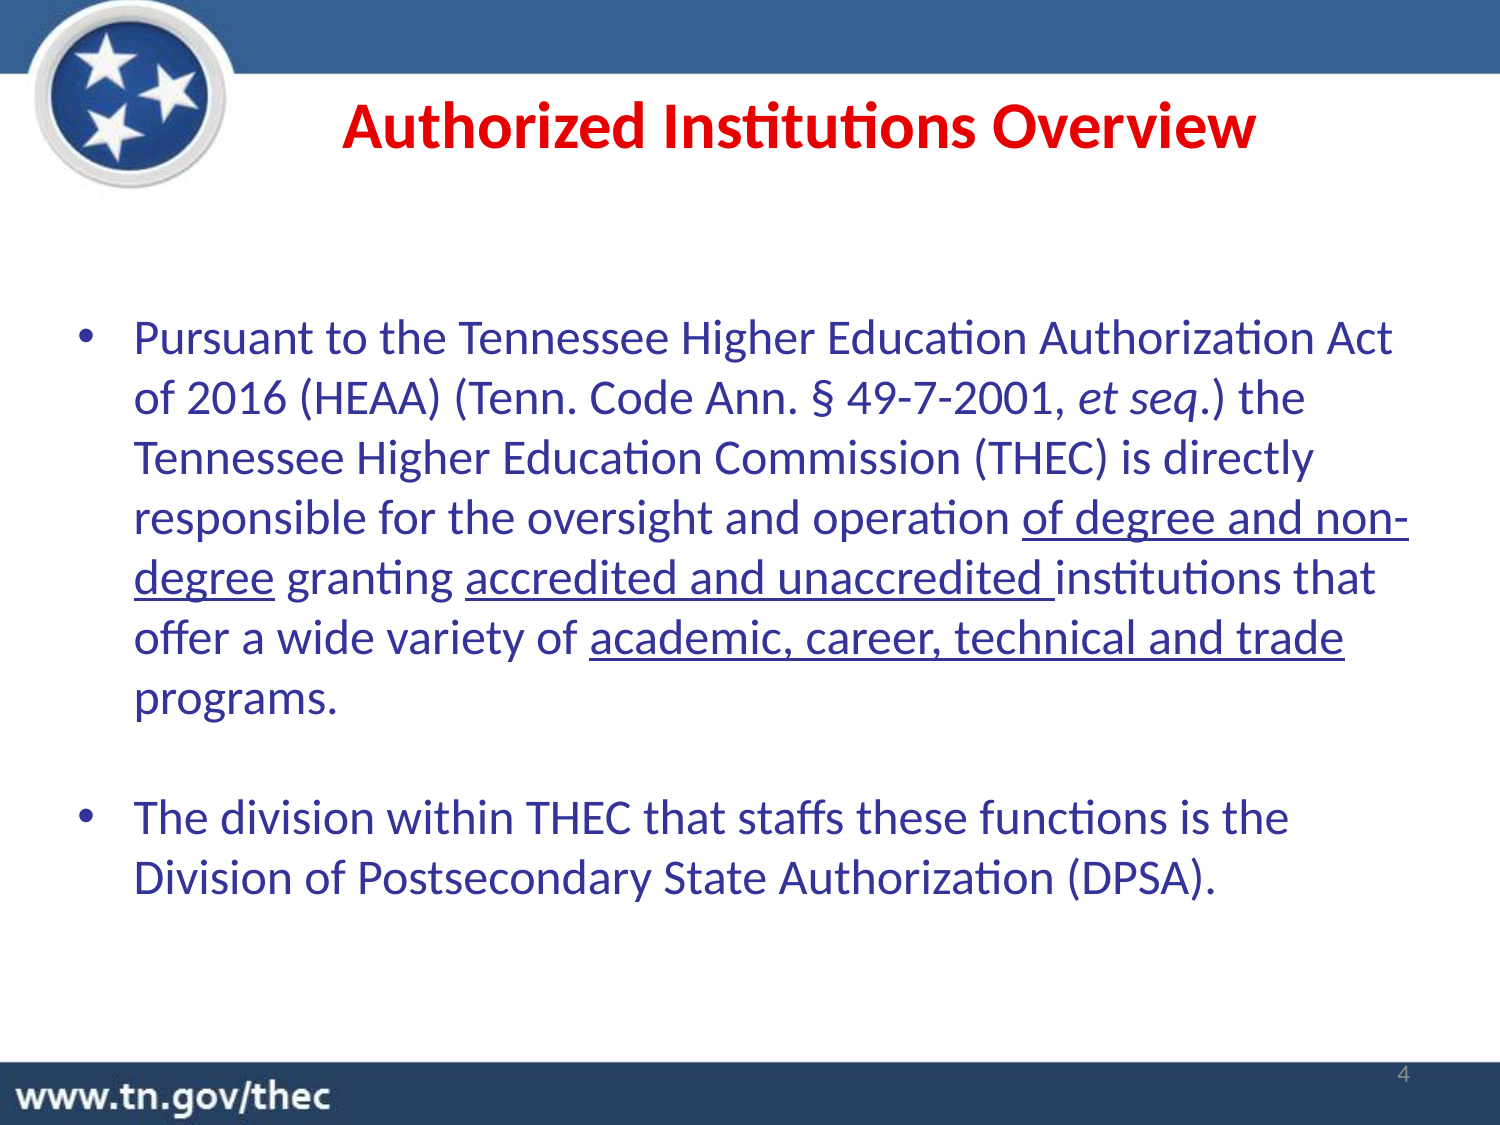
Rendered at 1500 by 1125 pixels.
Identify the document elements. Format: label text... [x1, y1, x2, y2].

text_box Authorized Institutions Overview [162, 75, 1438, 237]
text_box Pursuant to the Tennessee Higher Education Authorization Act of 2016 (HEAA) (Tenn. Code Ann. § 49-7-2001, et seq.) the Tennessee Higher Education Commission (THEC) is directly responsible for the oversight and operation of degree and non-degree granting accredited and unaccredited institutions that offer a wide variety of academic, career, technical and trade programs. The division within THEC that staffs these functions is the Division of Postsecondary State Authorization (DPSA). [62, 237, 1438, 1013]
slide_number 4 [1074, 1042, 1425, 1103]
picture [0, 0, 1500, 1125]
